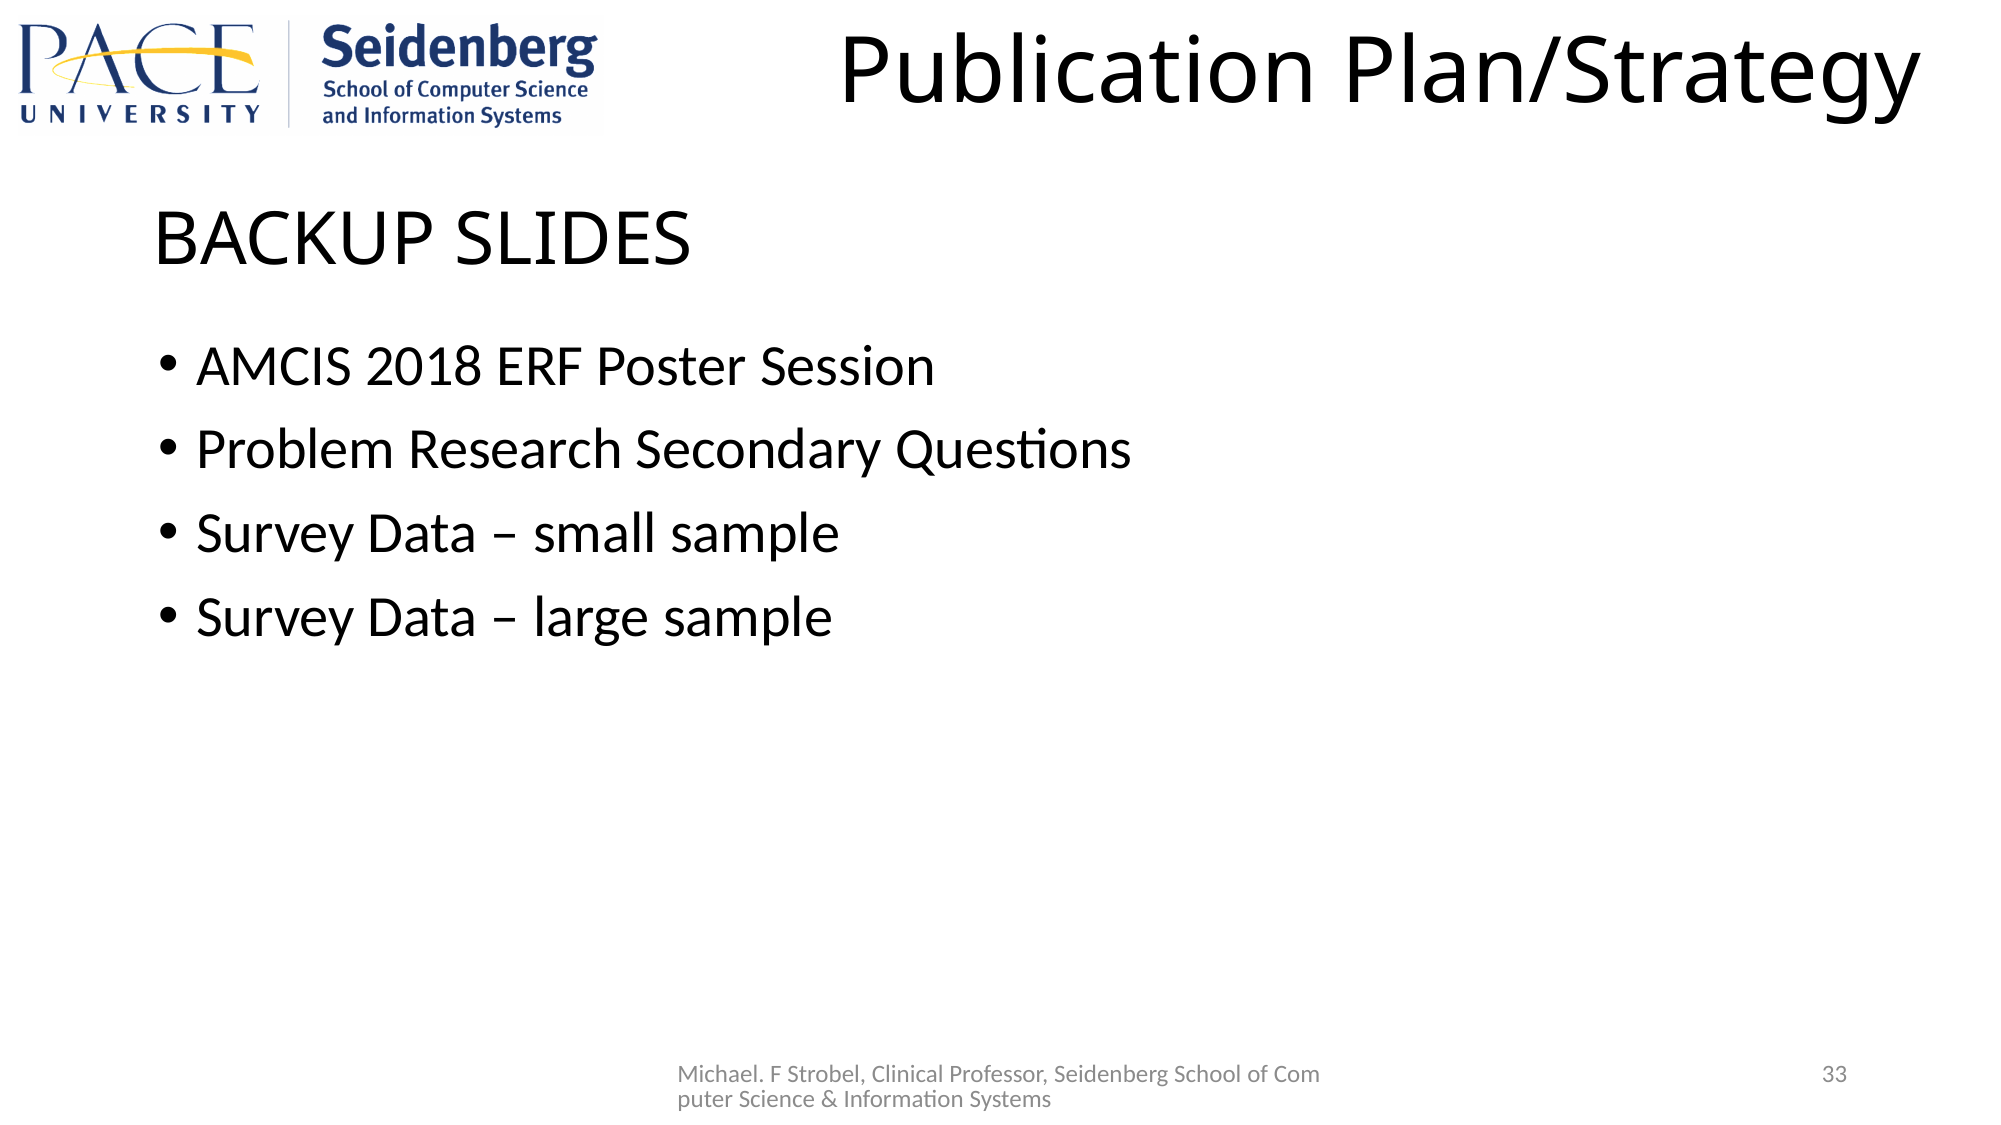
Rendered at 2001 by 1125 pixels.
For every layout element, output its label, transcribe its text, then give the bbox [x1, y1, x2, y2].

text_box Publication Plan/Strategy [625, 15, 1938, 130]
slide_number 33 [1412, 1042, 1863, 1103]
list AMCIS 2018 ERF Poster Session Problem Research Secondary Questions Survey Data – small sample Survey Data – large sample [143, 327, 1869, 1042]
footer Michael. F Strobel, Clinical Professor, Seidenberg School of Computer Science & Information Systems [662, 1042, 1338, 1103]
picture [18, 15, 604, 136]
title BACKUP SLIDES [137, 193, 1863, 288]
